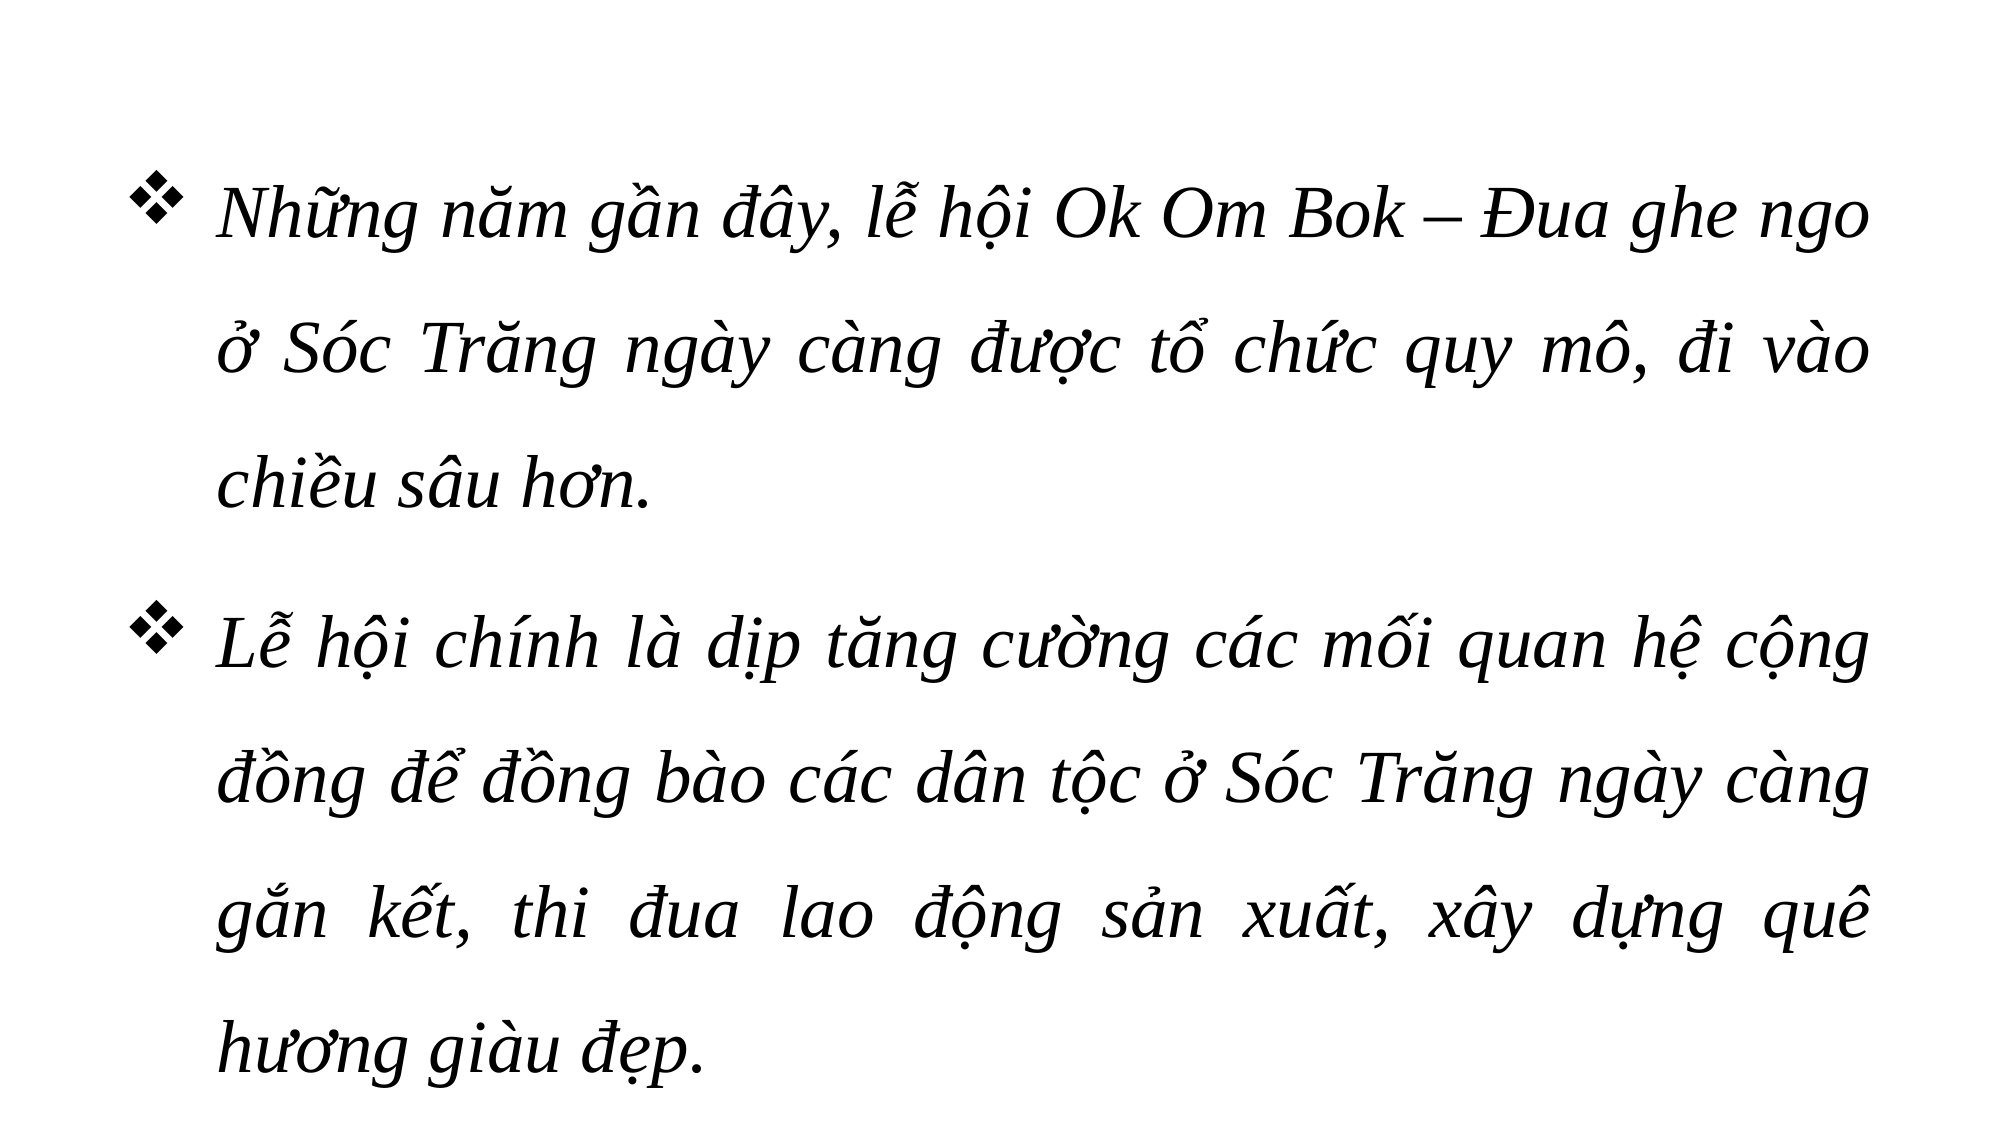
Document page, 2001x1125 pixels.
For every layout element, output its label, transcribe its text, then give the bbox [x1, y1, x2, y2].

text_box Những năm gần đây, lễ hội Ok Om Bok – Đua ghe ngo ở Sóc Trăng ngày càng được tổ chức quy mô, đi vào chiều sâu hơn. Lễ hội chính là dịp tăng cường các mối quan hệ cộng đồng để đồng bào các dân tộc ở Sóc Trăng ngày càng gắn kết, thi đua lao động sản xuất, xây dựng quê hương giàu đẹp. [108, 109, 1888, 1095]
